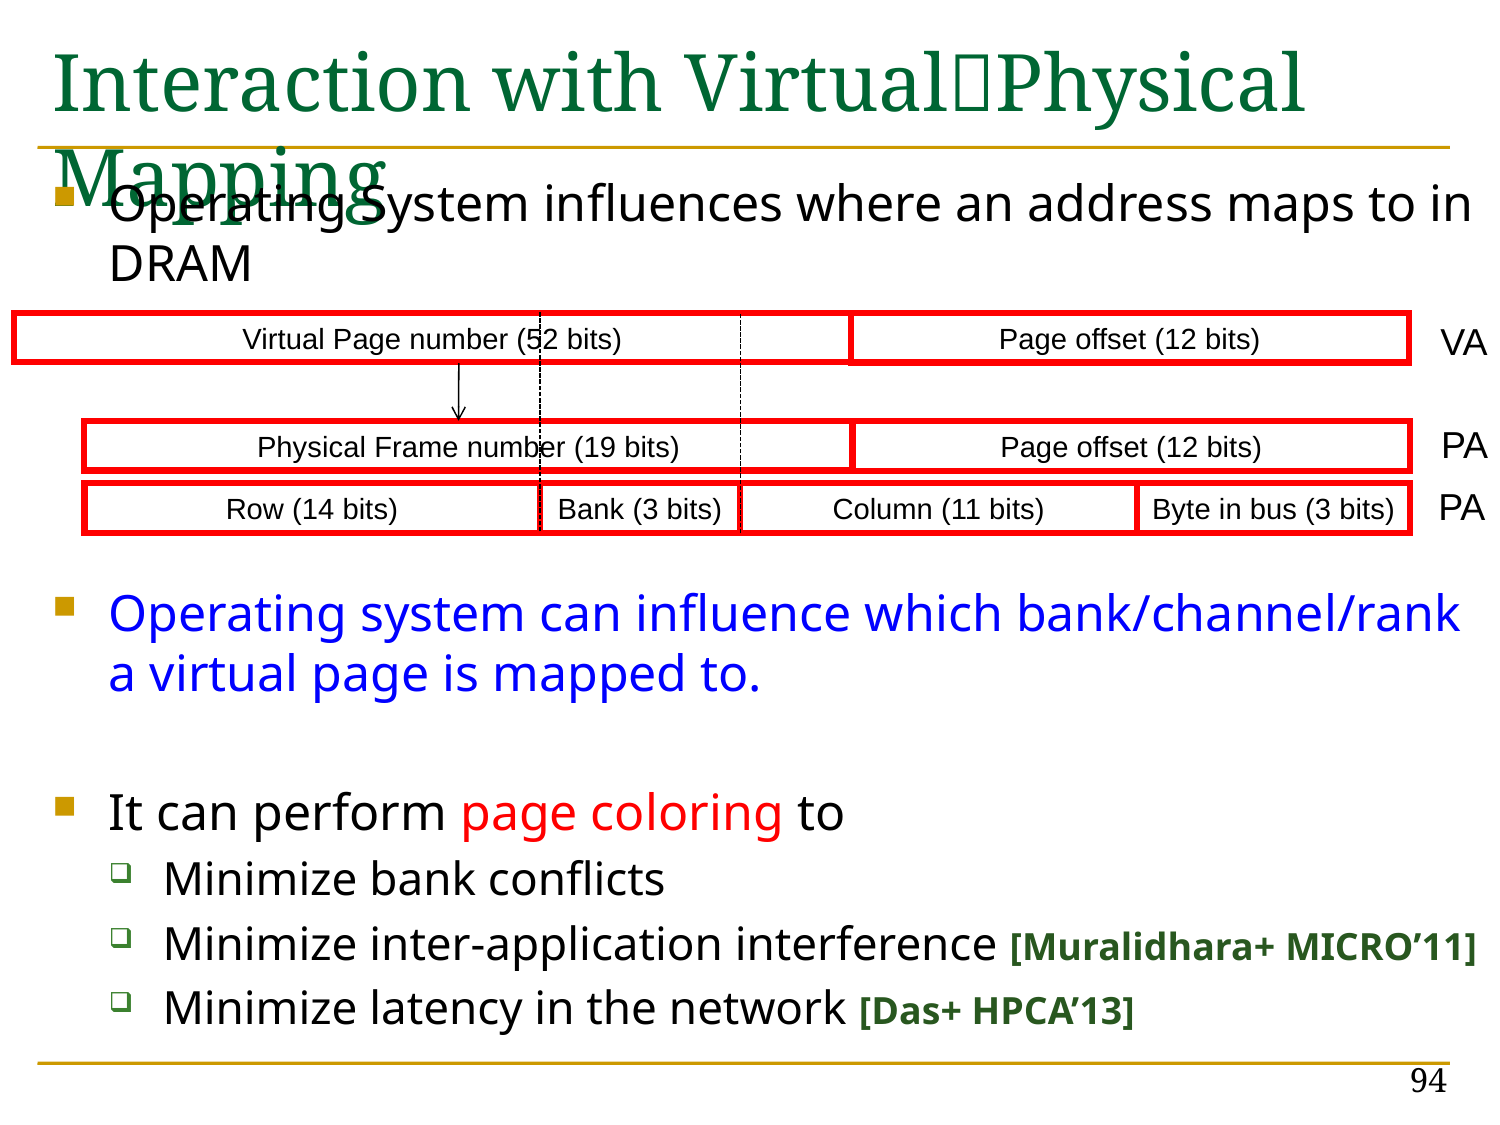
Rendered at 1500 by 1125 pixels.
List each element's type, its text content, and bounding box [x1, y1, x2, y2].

text_box Bank (3 bits) [540, 483, 741, 533]
text_box Page offset (12 bits) [852, 312, 1409, 363]
text_box Virtual Page number (52 bits) [14, 312, 852, 363]
text_box Physical Frame number (19 bits) [84, 420, 854, 471]
text_box Page offset (12 bits) [854, 421, 1411, 471]
text_box PA [1426, 413, 1500, 474]
slide_number 94 [1111, 1036, 1462, 1112]
text_box Byte in bus (3 bits) [1137, 483, 1411, 533]
text_box Column (11 bits) [741, 483, 1137, 533]
text_box VA [1425, 310, 1500, 371]
text_box PA [1423, 475, 1500, 536]
title Interaction with VirtualPhysical Mapping [37, 24, 1450, 163]
list Operating System influences where an address maps to in DRAM Operating system can influence which bank/channel/rank a virtual page is mapped to. It can perform page coloring to Minimize bank conflicts Minimize inter-application interference [Muralidhara+ MICRO’11] Minimize latency in the network [Das+ HPCA’13] [37, 163, 1500, 1016]
text_box Row (14 bits) [84, 483, 540, 533]
